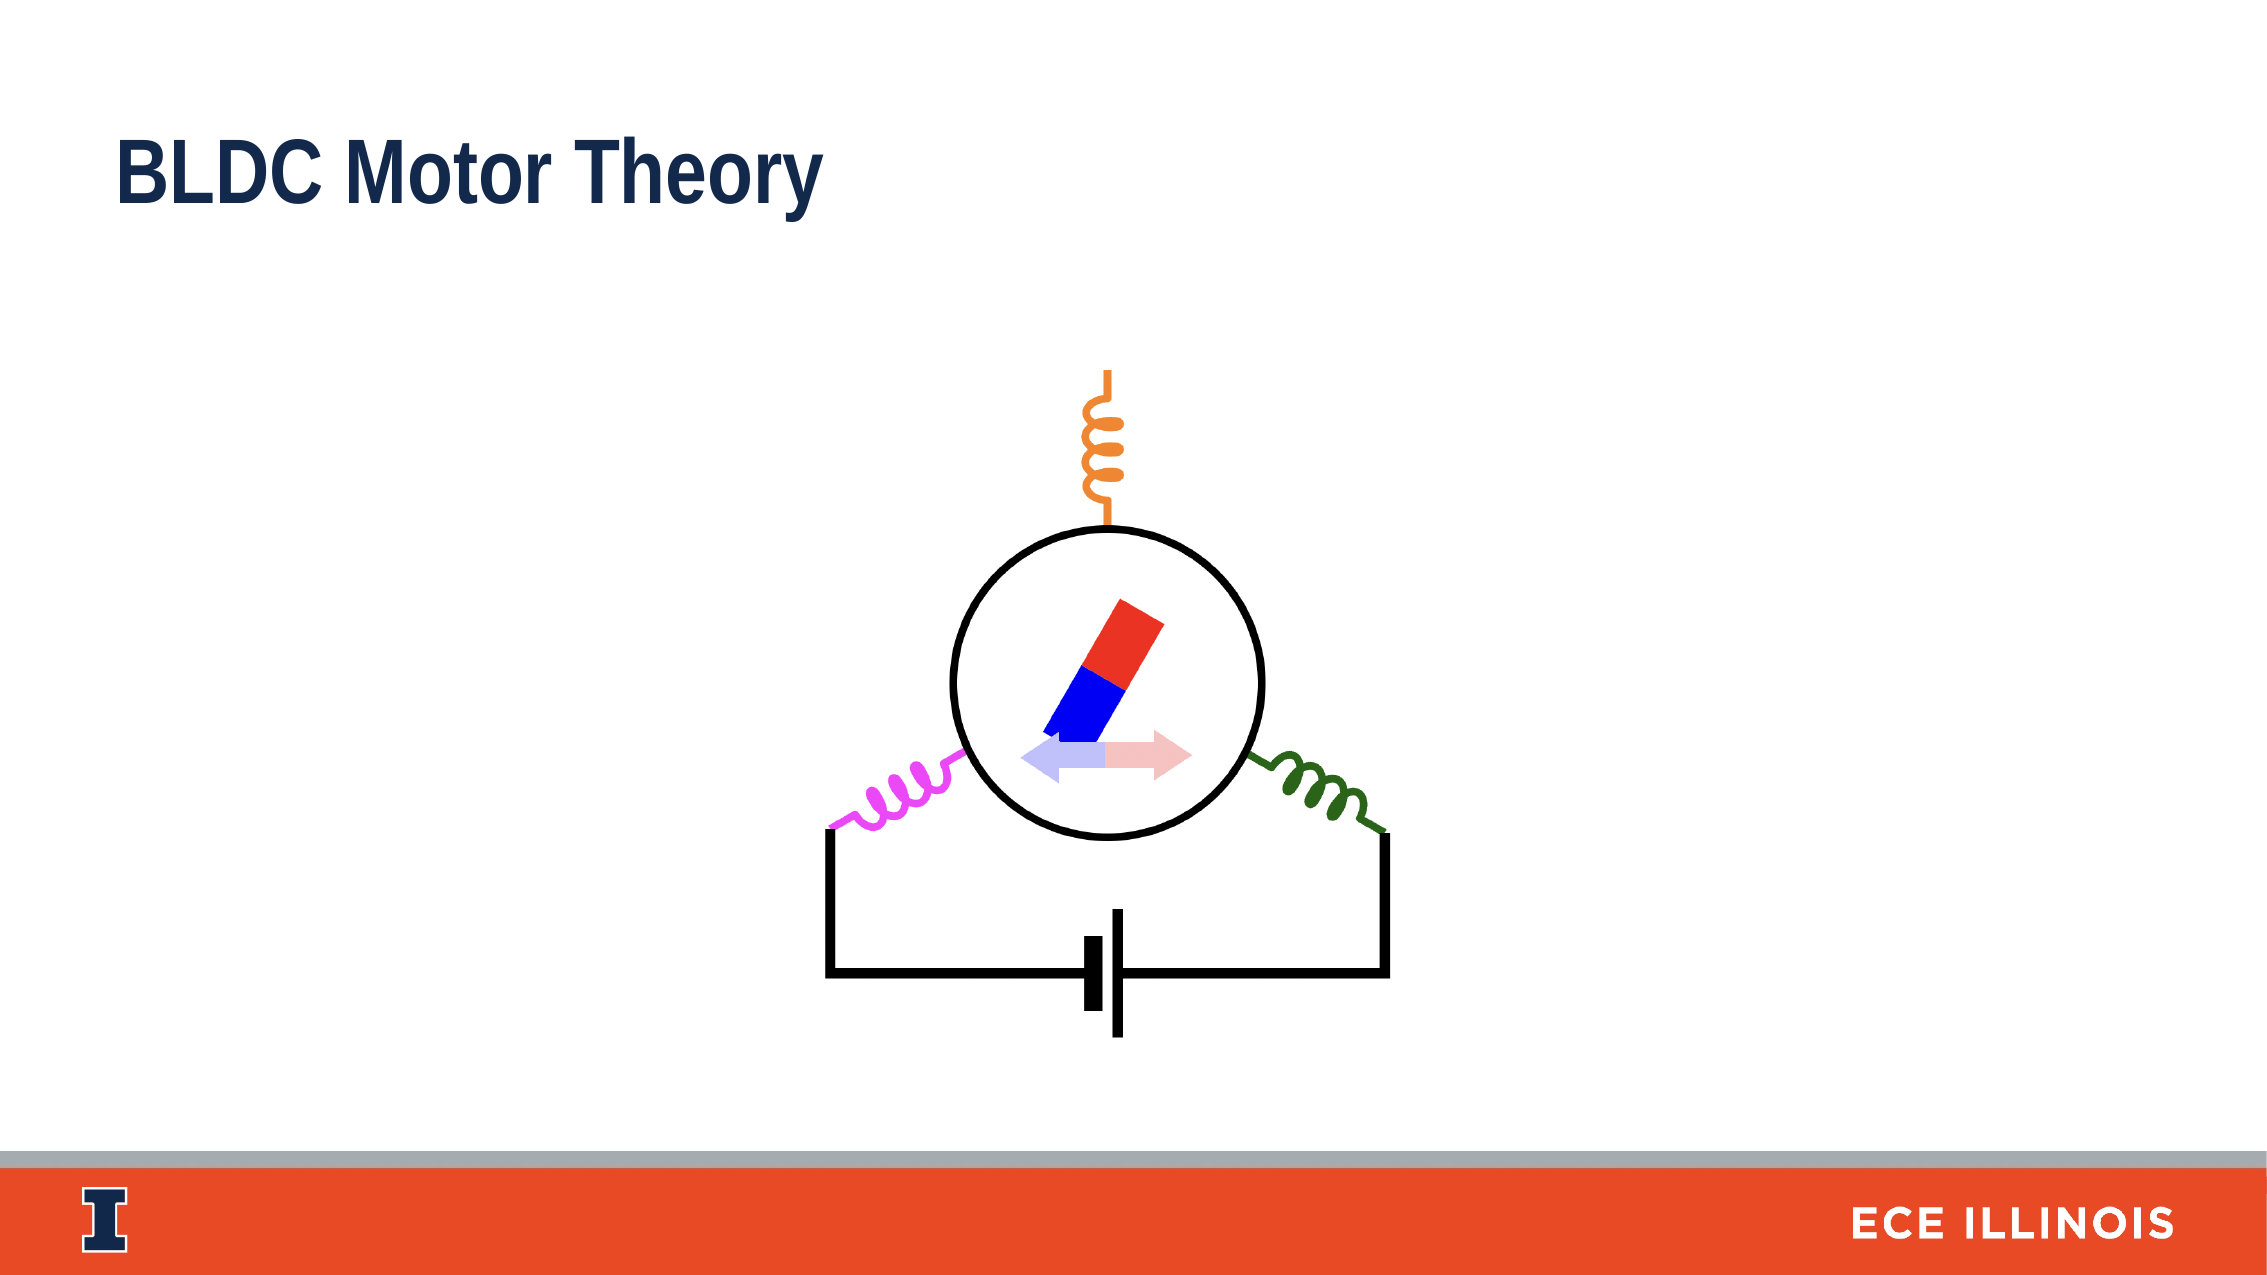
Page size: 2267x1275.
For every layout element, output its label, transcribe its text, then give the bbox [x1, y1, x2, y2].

picture [0, 1151, 2267, 1258]
picture [719, 321, 1471, 1081]
list BLDC Motor Theory [100, 104, 2173, 224]
picture [1853, 1206, 2173, 1239]
